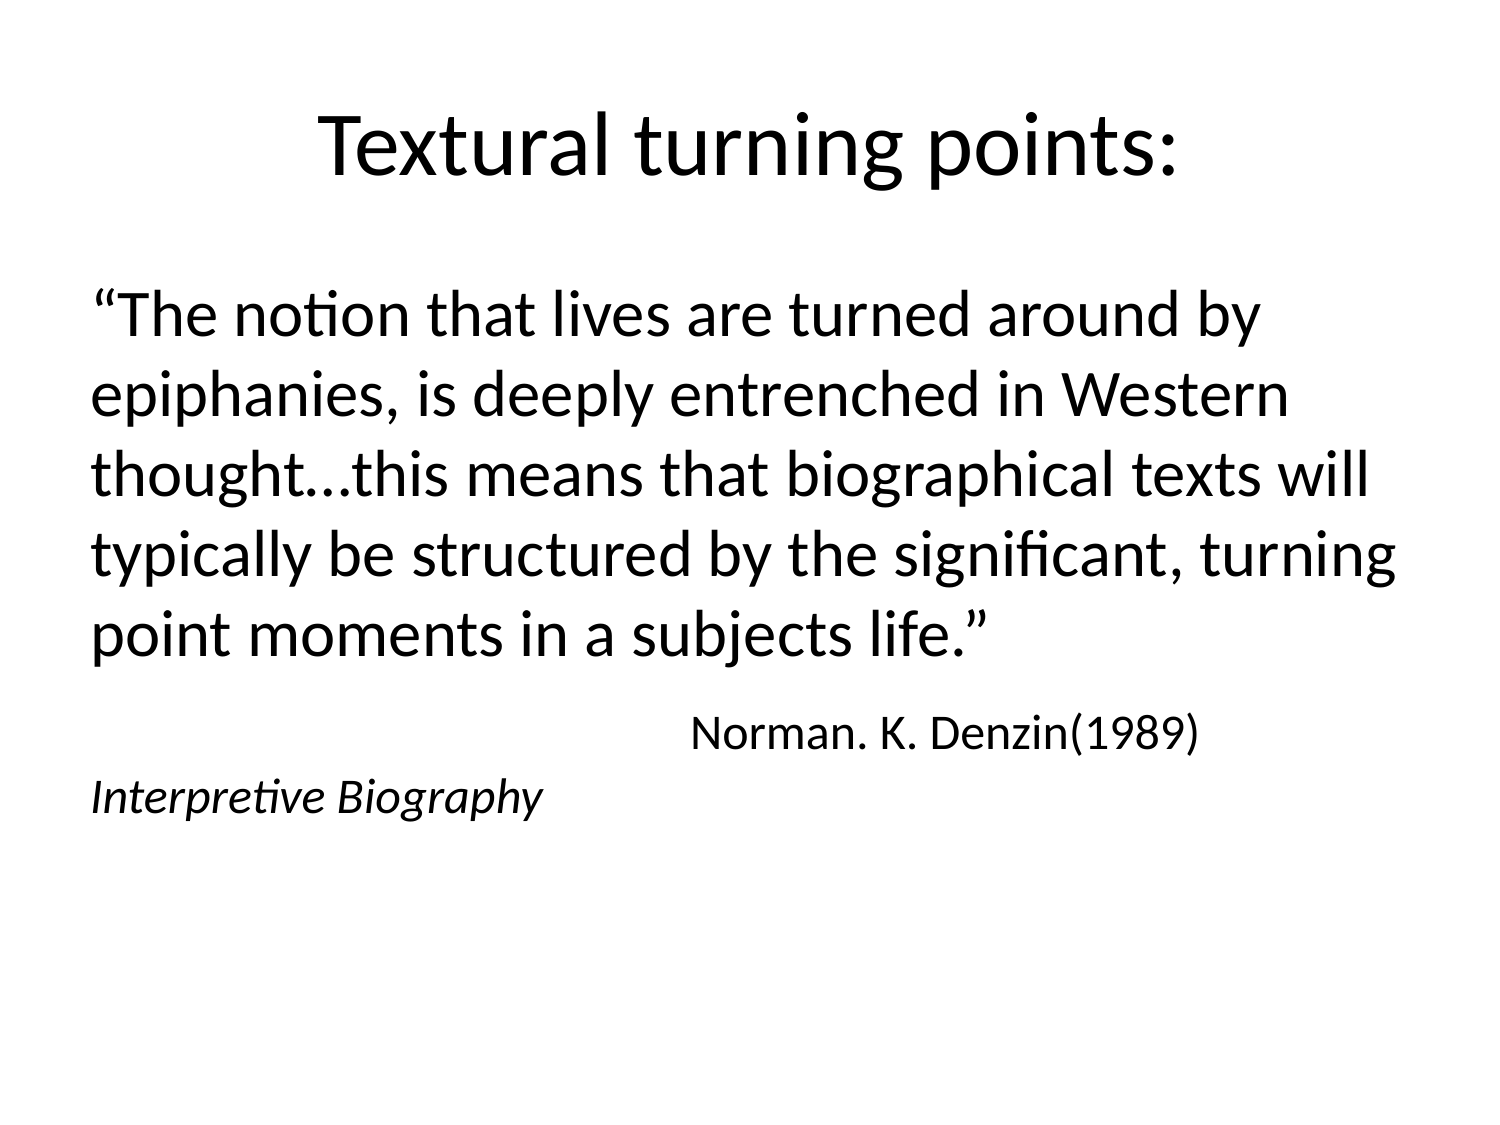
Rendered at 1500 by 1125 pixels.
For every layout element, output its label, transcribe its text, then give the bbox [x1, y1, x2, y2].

list “The notion that lives are turned around by epiphanies, is deeply entrenched in Western thought…this means that biographical texts will typically be structured by the significant, turning point moments in a subjects life.” Norman. K. Denzin(1989) Interpretive Biography [75, 262, 1425, 1005]
title Textural turning points: [75, 45, 1425, 233]
